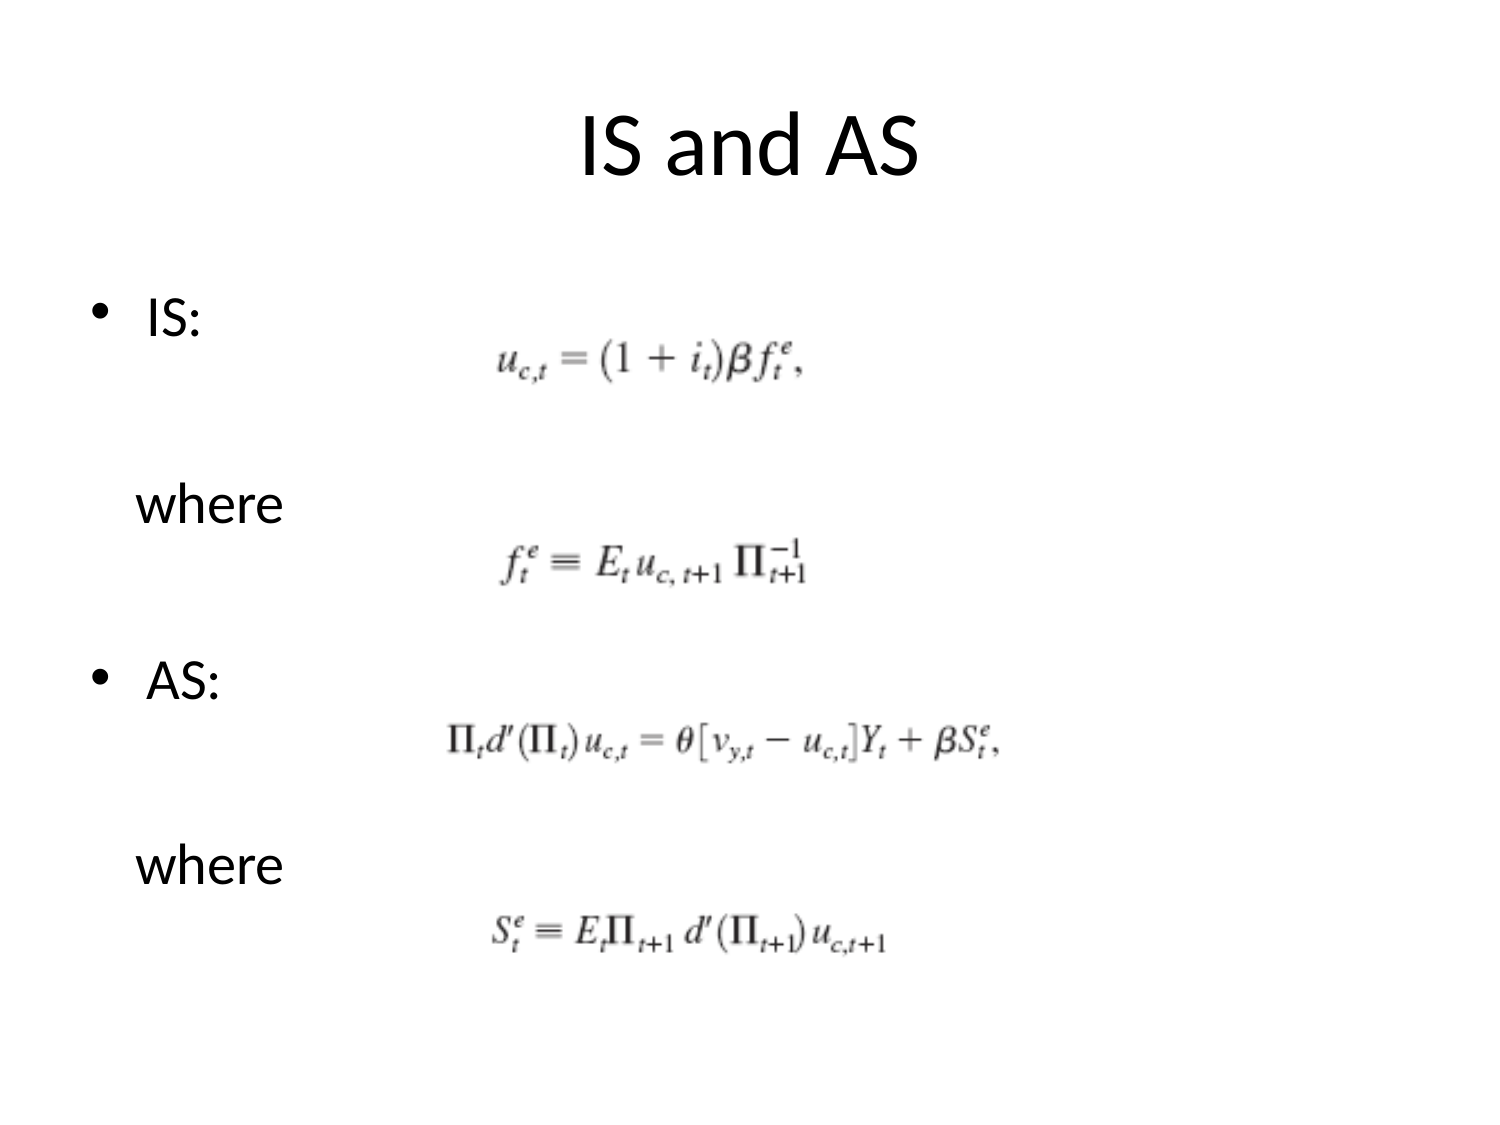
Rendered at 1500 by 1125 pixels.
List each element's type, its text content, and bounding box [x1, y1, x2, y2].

picture [449, 887, 913, 978]
picture [412, 699, 1030, 787]
picture [424, 312, 826, 413]
title IS and AS [75, 45, 1425, 233]
list IS: where AS: where [75, 262, 1425, 1005]
picture [449, 499, 838, 622]
